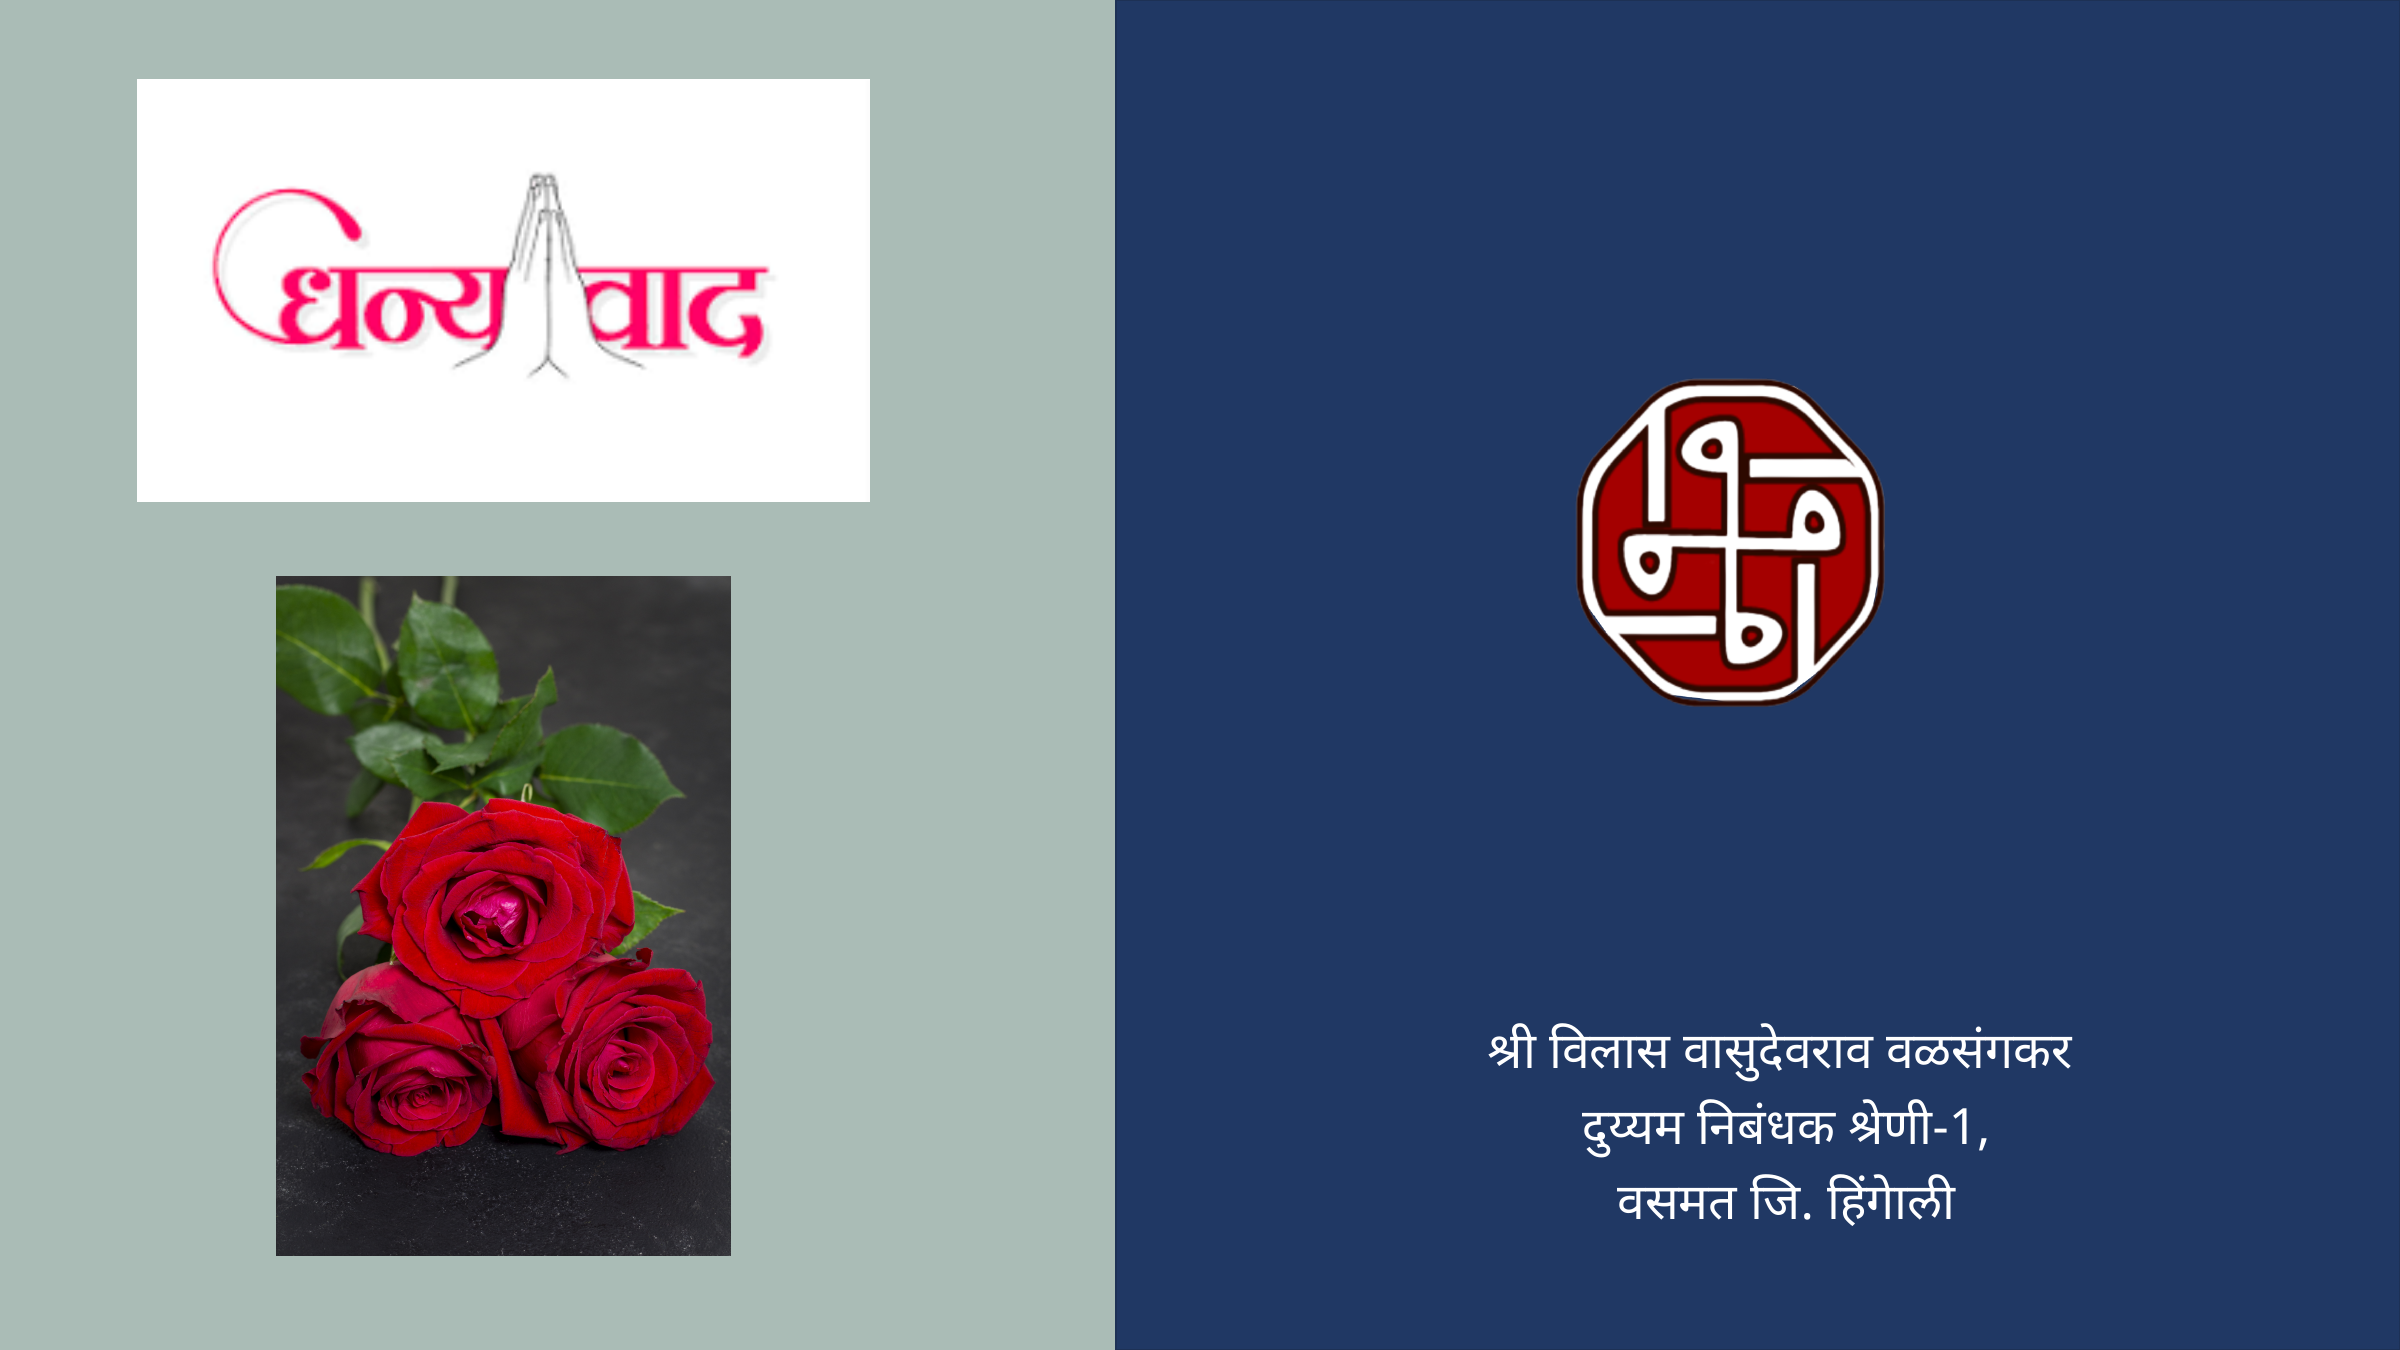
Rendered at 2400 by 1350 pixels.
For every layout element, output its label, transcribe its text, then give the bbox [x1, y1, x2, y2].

text_box [0, 0, 1115, 1350]
text_box श्री विलास वासुदेवराव वळसंगकर दुय्यम निबंधक श्रेणी-1, वसमत जि. हिंगेाली [1173, 1007, 2400, 1236]
picture [1550, 353, 1908, 743]
picture [137, 79, 870, 502]
text_box [1115, 0, 2400, 1350]
picture [276, 576, 731, 1257]
